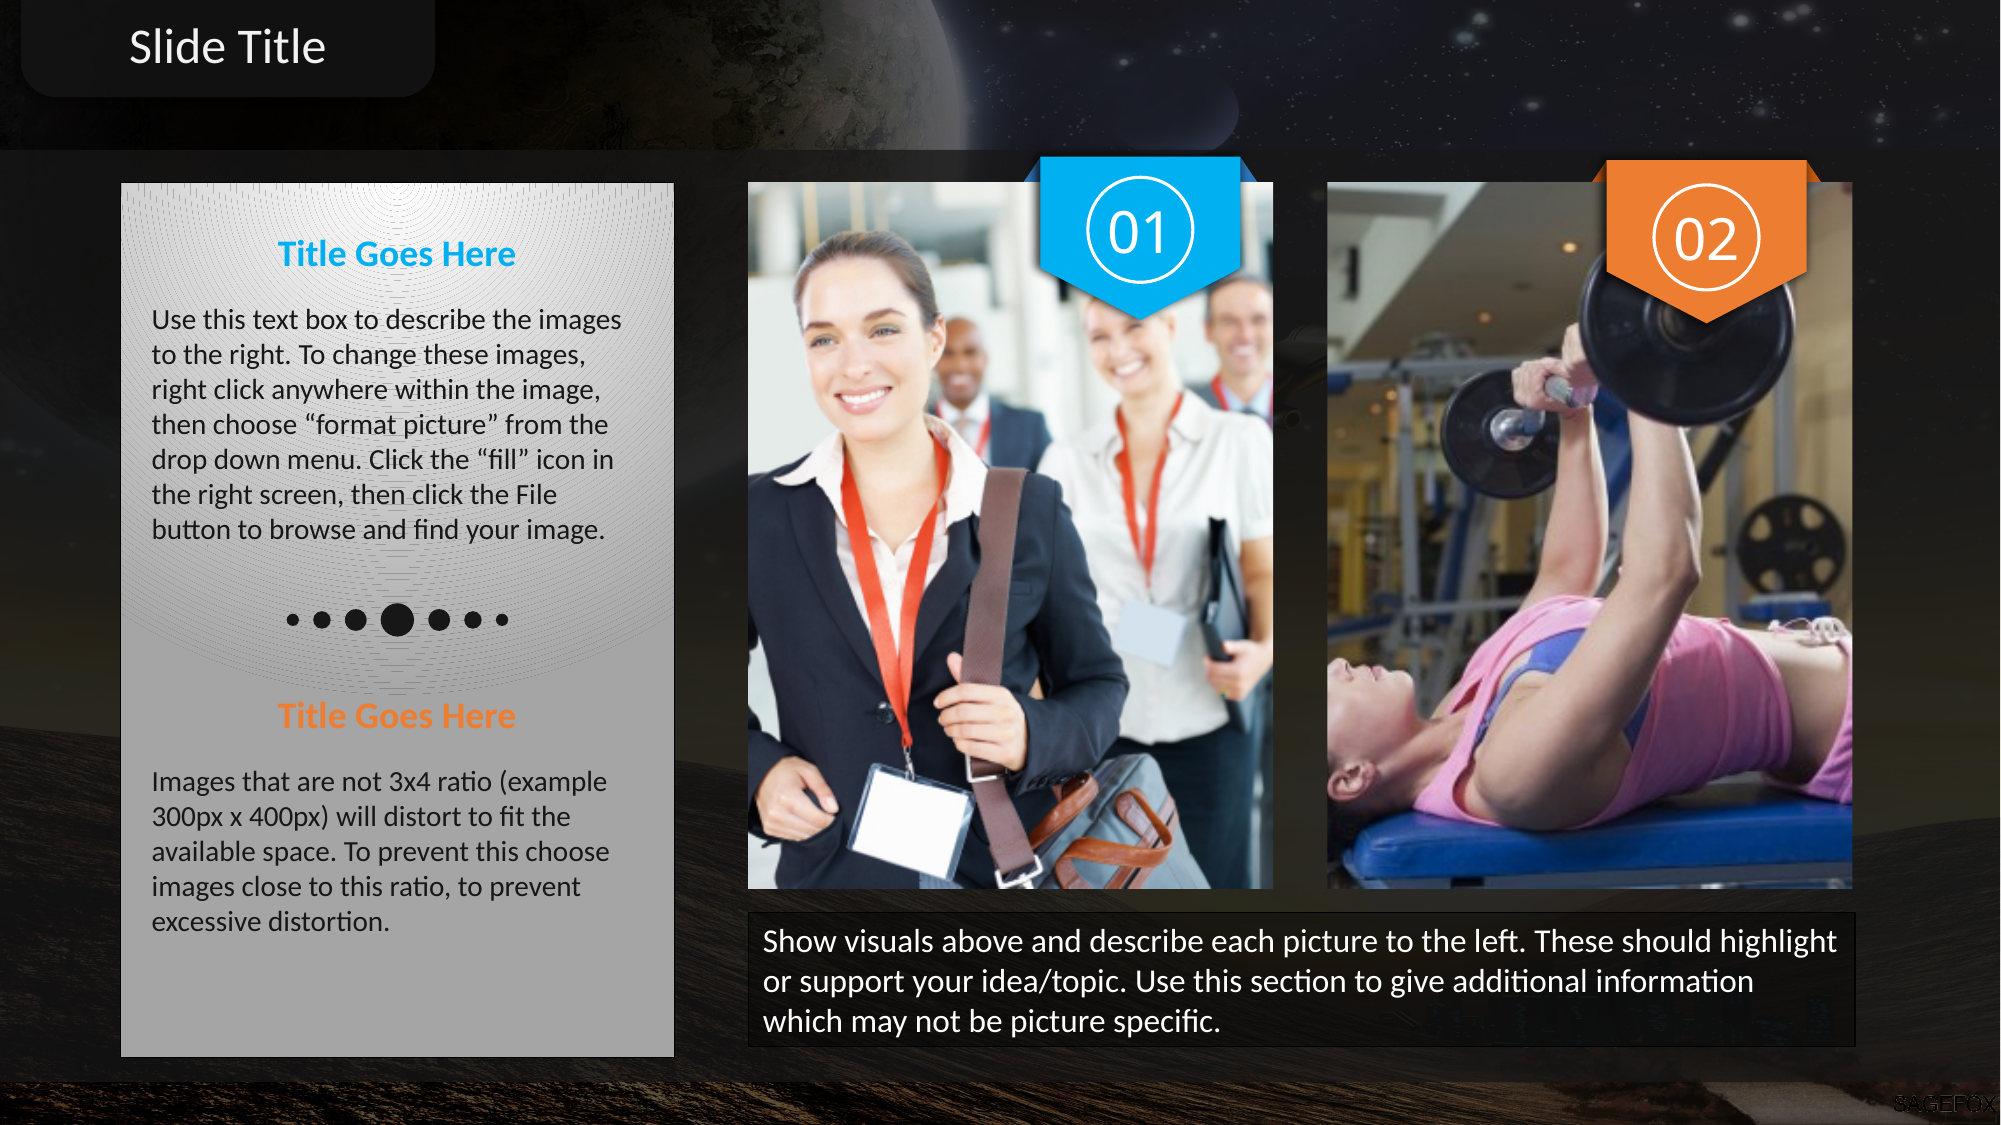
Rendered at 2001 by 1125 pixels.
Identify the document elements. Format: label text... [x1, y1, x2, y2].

text_box [1326, 182, 1853, 889]
text_box [119, 182, 675, 1058]
text_box [1250, 169, 1259, 182]
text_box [286, 603, 509, 637]
text_box [1039, 155, 1242, 322]
text_box Title Goes Here Use this text box to describe the images to the right. To change these images, right click anywhere within the image, then choose “format picture” from the drop down menu. Click the “fill” icon in the right screen, then click the File button to browse and find your image. [151, 229, 644, 546]
picture [0, 0, 2001, 1125]
text_box 01 [1087, 177, 1193, 283]
text_box [1815, 171, 1823, 182]
text_box [1605, 159, 1808, 325]
text_box [747, 182, 1274, 889]
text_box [20, 0, 436, 98]
text_box Title Goes Here Images that are not 3x4 ratio (example 300px x 400px) will distort to fit the available space. To prevent this choose images close to this ratio, to prevent excessive distortion. [151, 690, 644, 938]
text_box 02 [1654, 184, 1760, 290]
text_box Show visuals above and describe each picture to the left. These should highlight or support your idea/topic. Use this section to give additional information which may not be picture specific. [748, 912, 1855, 1047]
text_box [0, 149, 2000, 1083]
